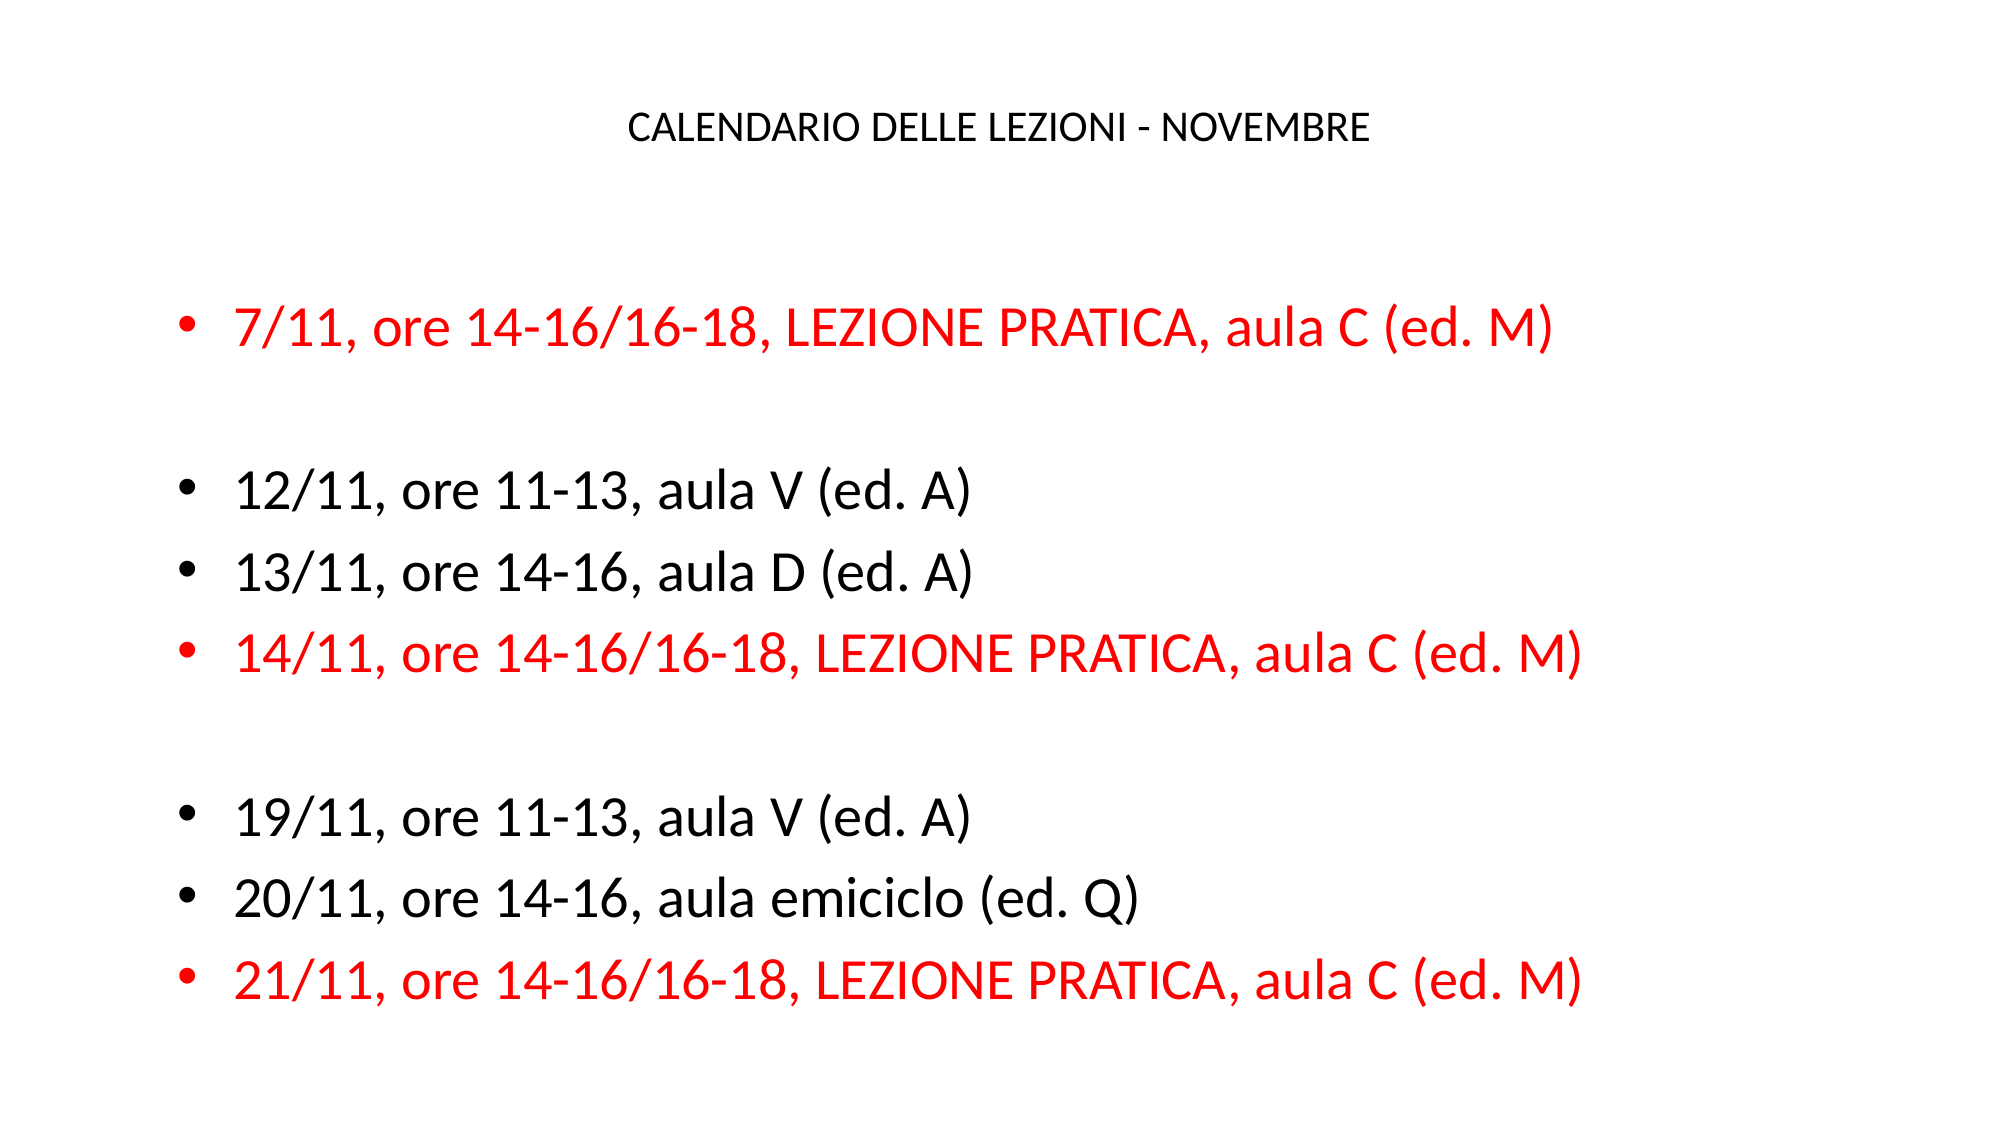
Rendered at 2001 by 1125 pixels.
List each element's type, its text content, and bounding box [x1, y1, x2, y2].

text_box 7/11, ore 14-16/16-18, LEZIONE PRATICA, aula C (ed. M) 12/11, ore 11-13, aula V (ed. A) 13/11, ore 14-16, aula D (ed. A) 14/11, ore 14-16/16-18, LEZIONE PRATICA, aula C (ed. M) 19/11, ore 11-13, aula V (ed. A) 20/11, ore 14-16, aula emiciclo (ed. Q) 21/11, ore 14-16/16-18, LEZIONE PRATICA, aula C (ed. M) [162, 280, 1761, 1125]
title CALENDARIO DELLE LEZIONI - NOVEMBRE [324, 90, 1675, 159]
